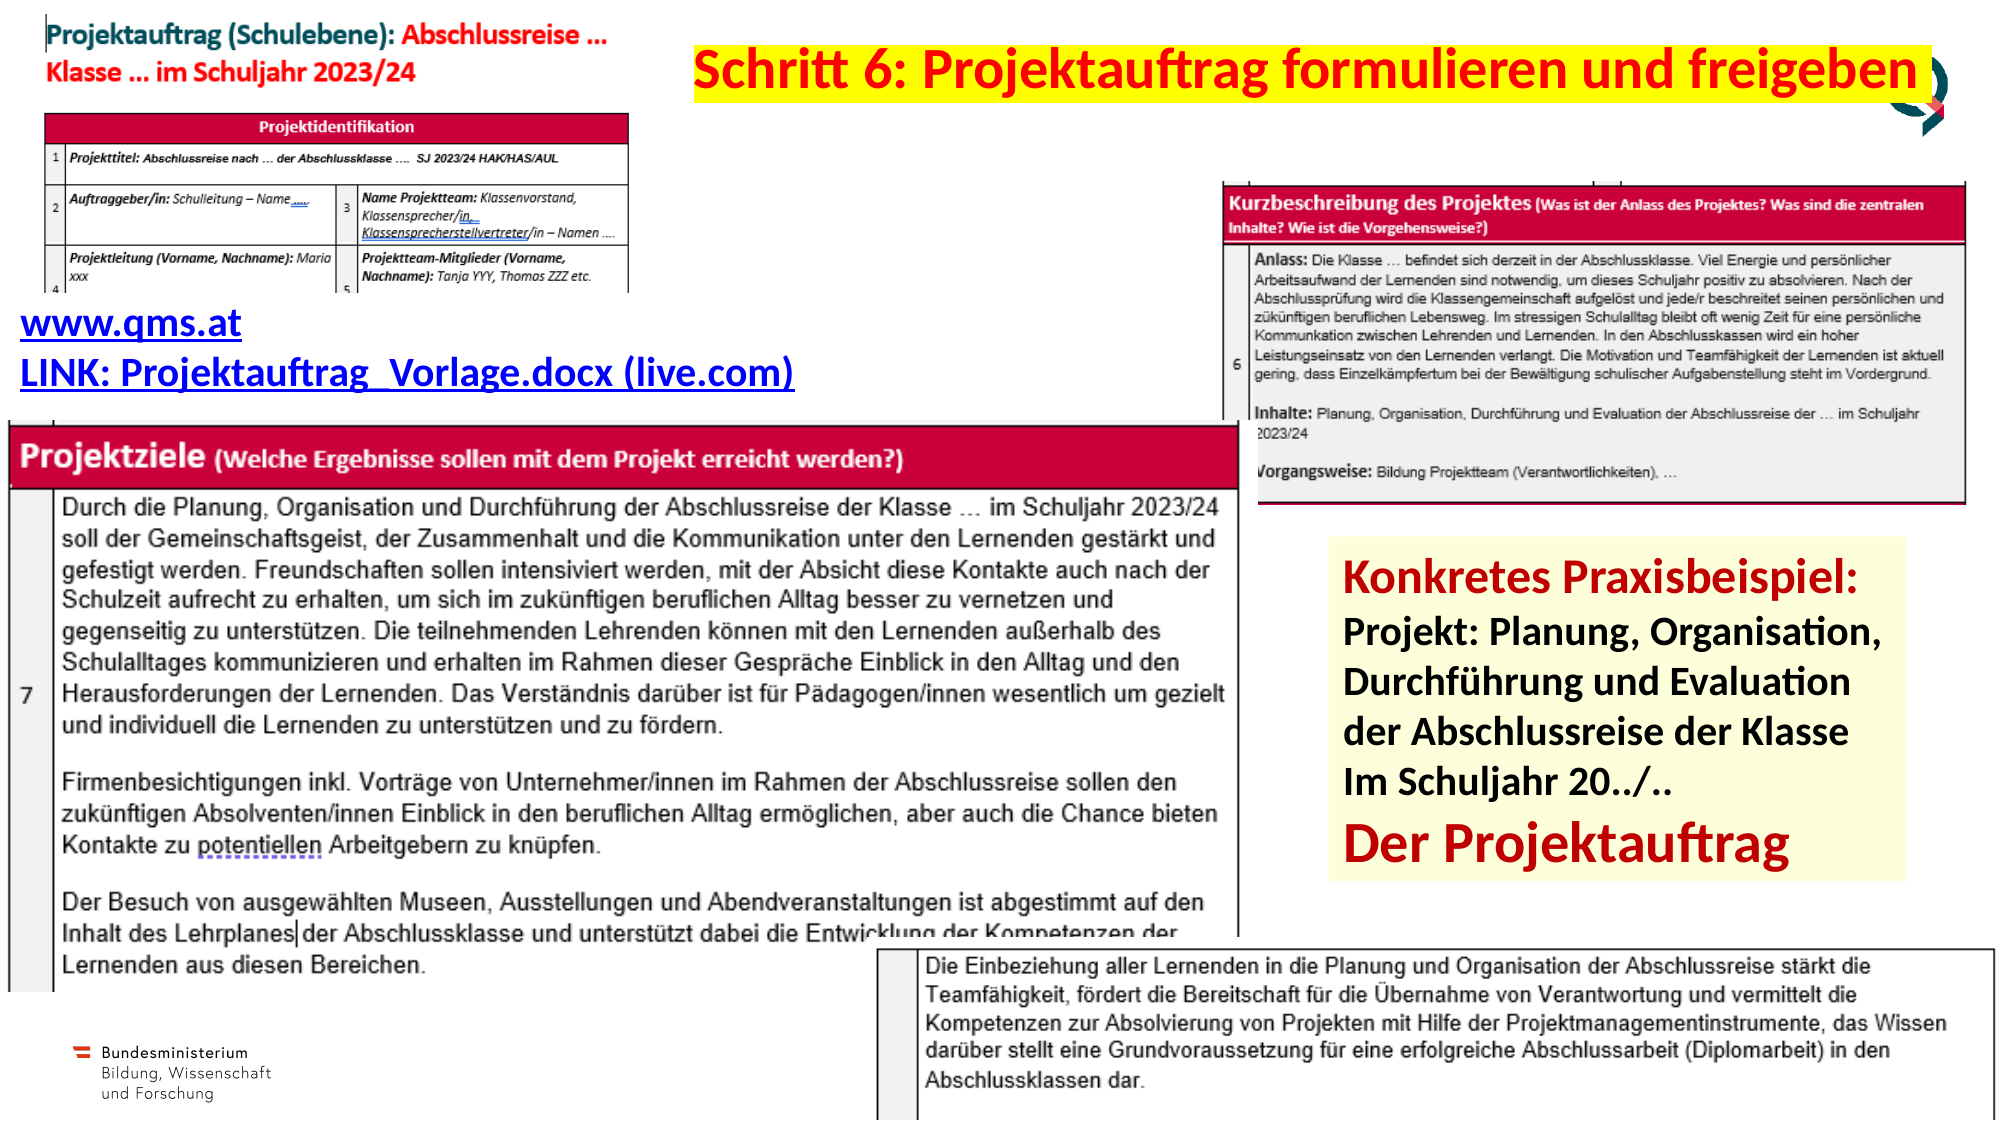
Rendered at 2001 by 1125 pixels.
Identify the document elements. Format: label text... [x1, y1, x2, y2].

picture [5, 181, 2000, 1120]
text_box Konkretes Praxisbeispiel: Projekt: Planung, Organisation, Durchführung und Evaluation der Abschlussreise der Klasse Im Schuljahr 20../.. Der Projektauftrag [1328, 536, 1907, 882]
text_box www.qms.at LINK: Projektauftrag_Vorlage.docx (live.com) [5, 287, 1007, 402]
picture [1862, 108, 1969, 150]
picture [61, 1035, 283, 1110]
picture [29, 14, 647, 293]
text_box Schritt 6: Projektauftrag formulieren und freigeben [679, 22, 1978, 108]
